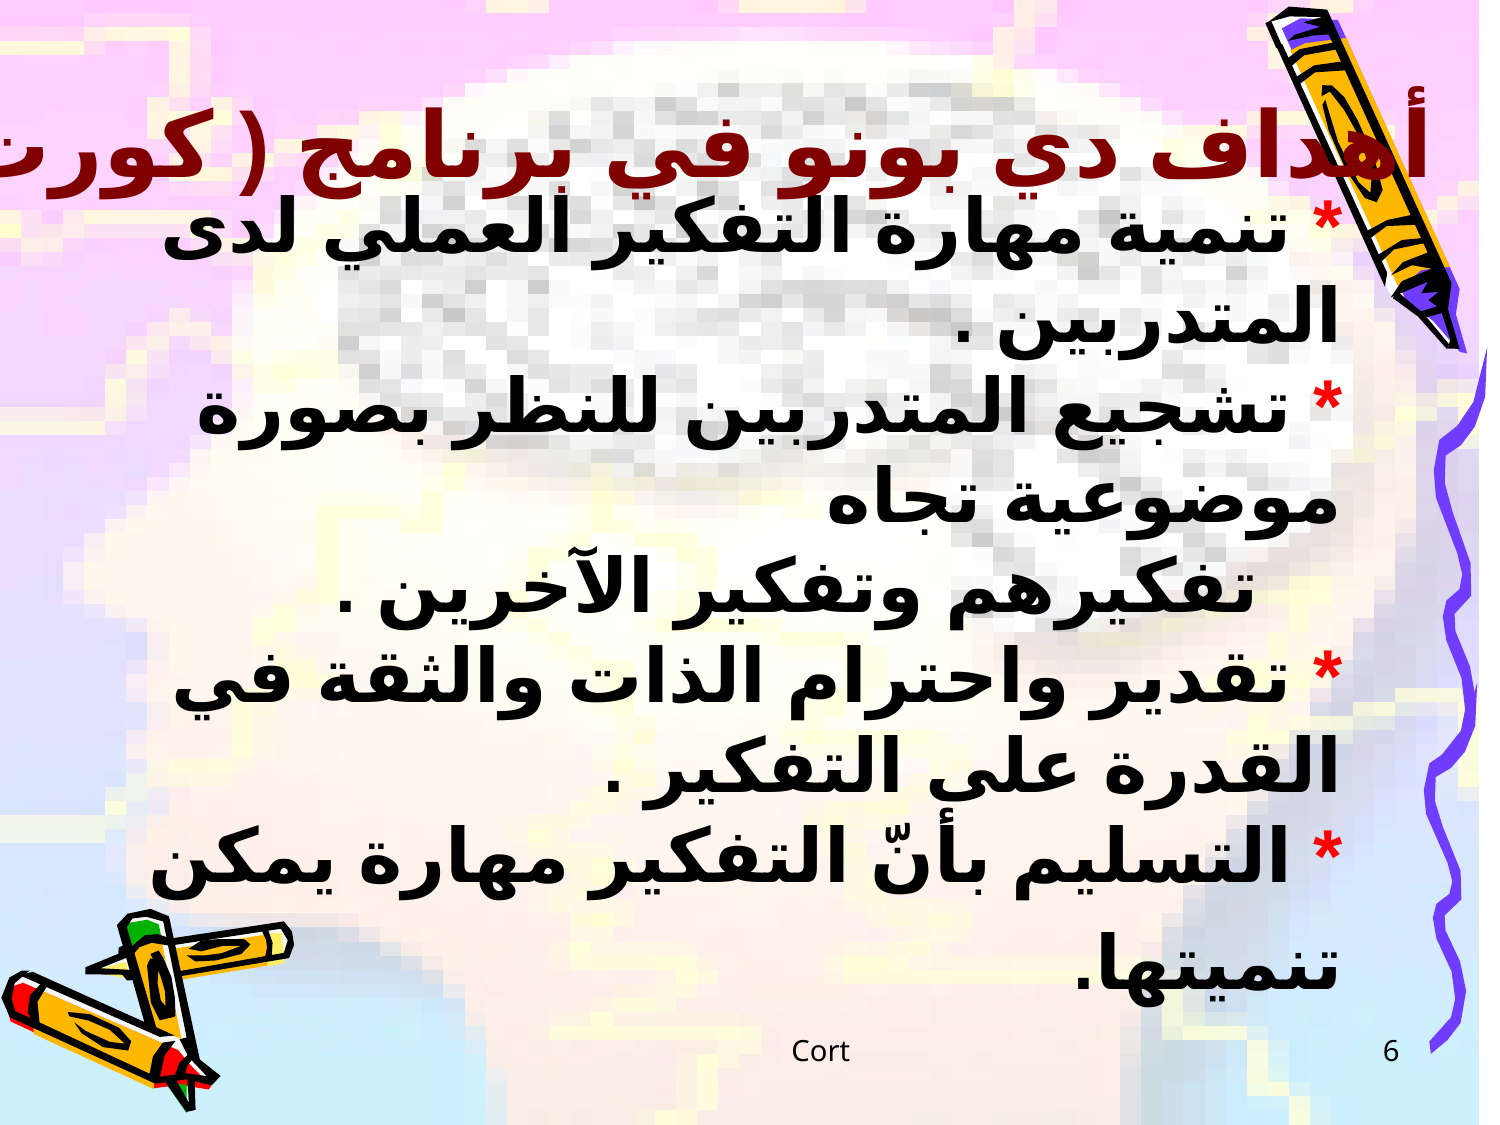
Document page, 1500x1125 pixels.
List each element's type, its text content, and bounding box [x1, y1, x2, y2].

slide_number 6 [1101, 1024, 1415, 1101]
title * تنمية مهارة التفكير العملي لدى المتدربين . * تشجيع المتدربين للنظر بصورة موضوعية تجاه تفكيرهم وتفكير الآخرين . * تقدير واحترام الذات والثقة في القدرة على التفكير . * التسليم بأنّ التفكير مهارة يمكن تنميتها. [41, 220, 1358, 966]
footer Cort [583, 1024, 1059, 1101]
picture [0, 0, 1500, 1125]
text_box أهداف دي بونو في برنامج ( كورت ) [0, 78, 1450, 203]
